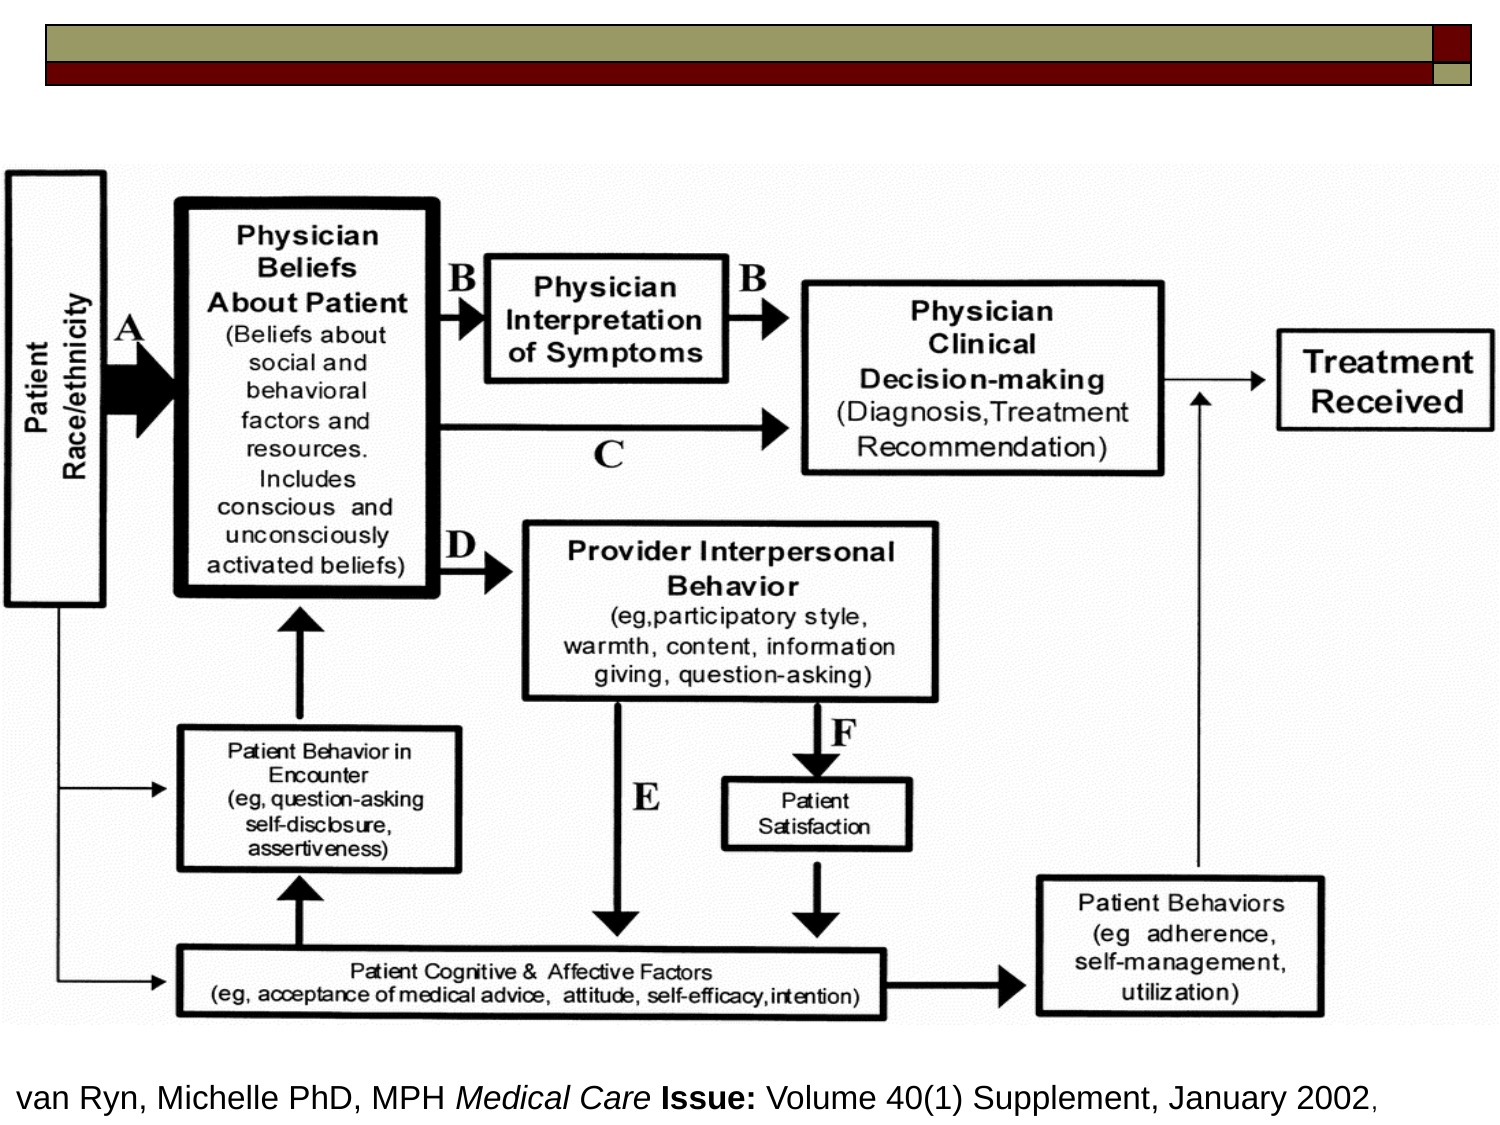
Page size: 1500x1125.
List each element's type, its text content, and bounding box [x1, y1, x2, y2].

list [0, 162, 1500, 1026]
text_box van Ryn, Michelle PhD, MPH Medical Care Issue: Volume 40(1) Supplement, January 2002, [1, 1068, 1394, 1124]
